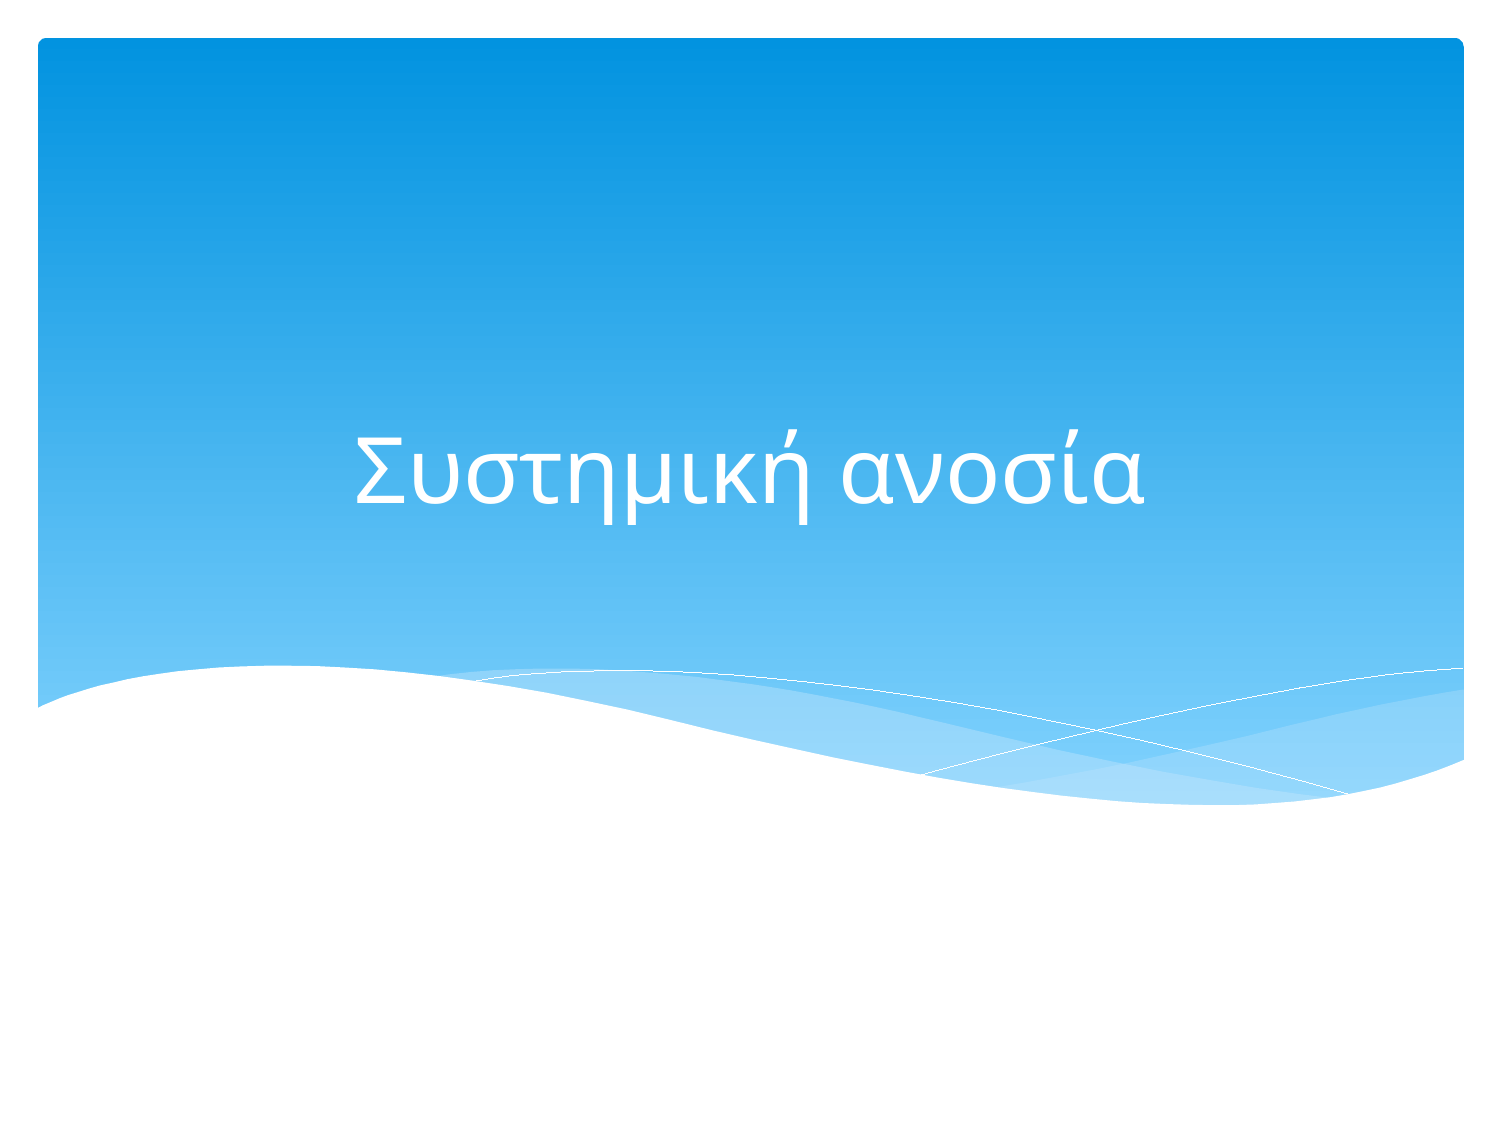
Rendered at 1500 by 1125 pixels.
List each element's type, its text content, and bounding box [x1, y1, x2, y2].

title Συστημική ανοσία [113, 404, 1389, 655]
